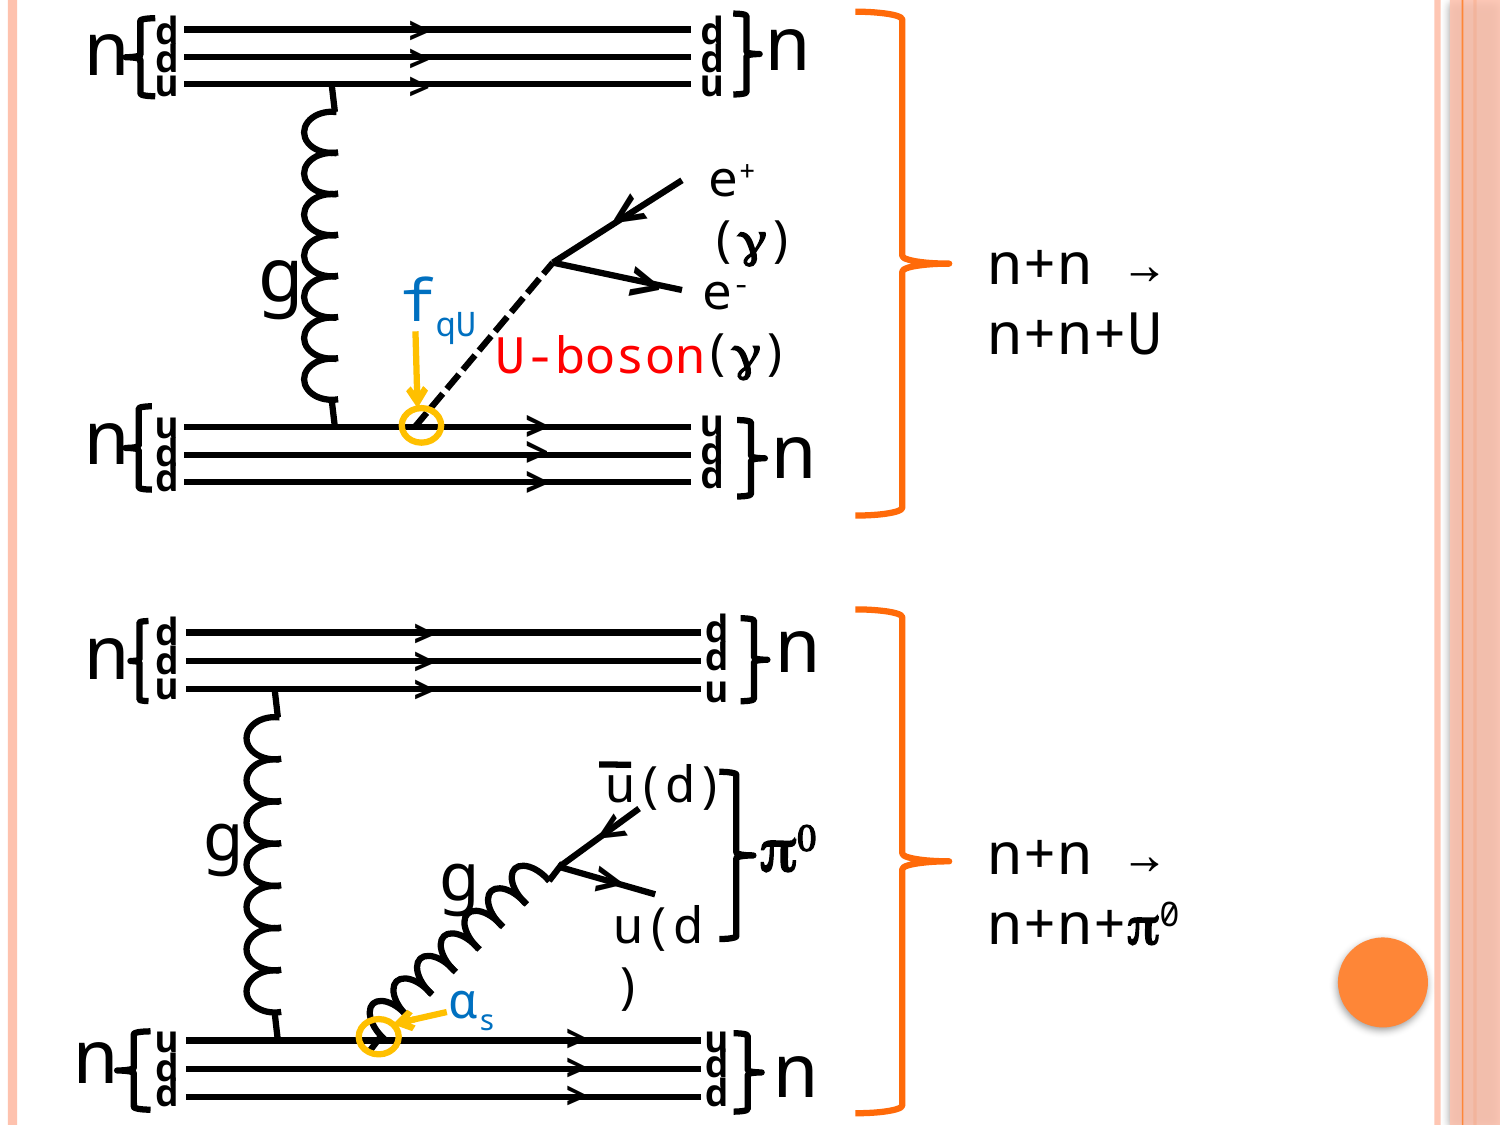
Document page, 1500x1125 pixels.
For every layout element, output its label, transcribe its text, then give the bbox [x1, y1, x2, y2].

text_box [58, 589, 845, 1125]
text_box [69, 0, 845, 512]
text_box [855, 608, 951, 1115]
text_box n+n → n+n+U [972, 218, 1360, 374]
text_box [855, 10, 951, 517]
text_box n+n → n+n+p0 [972, 808, 1383, 964]
